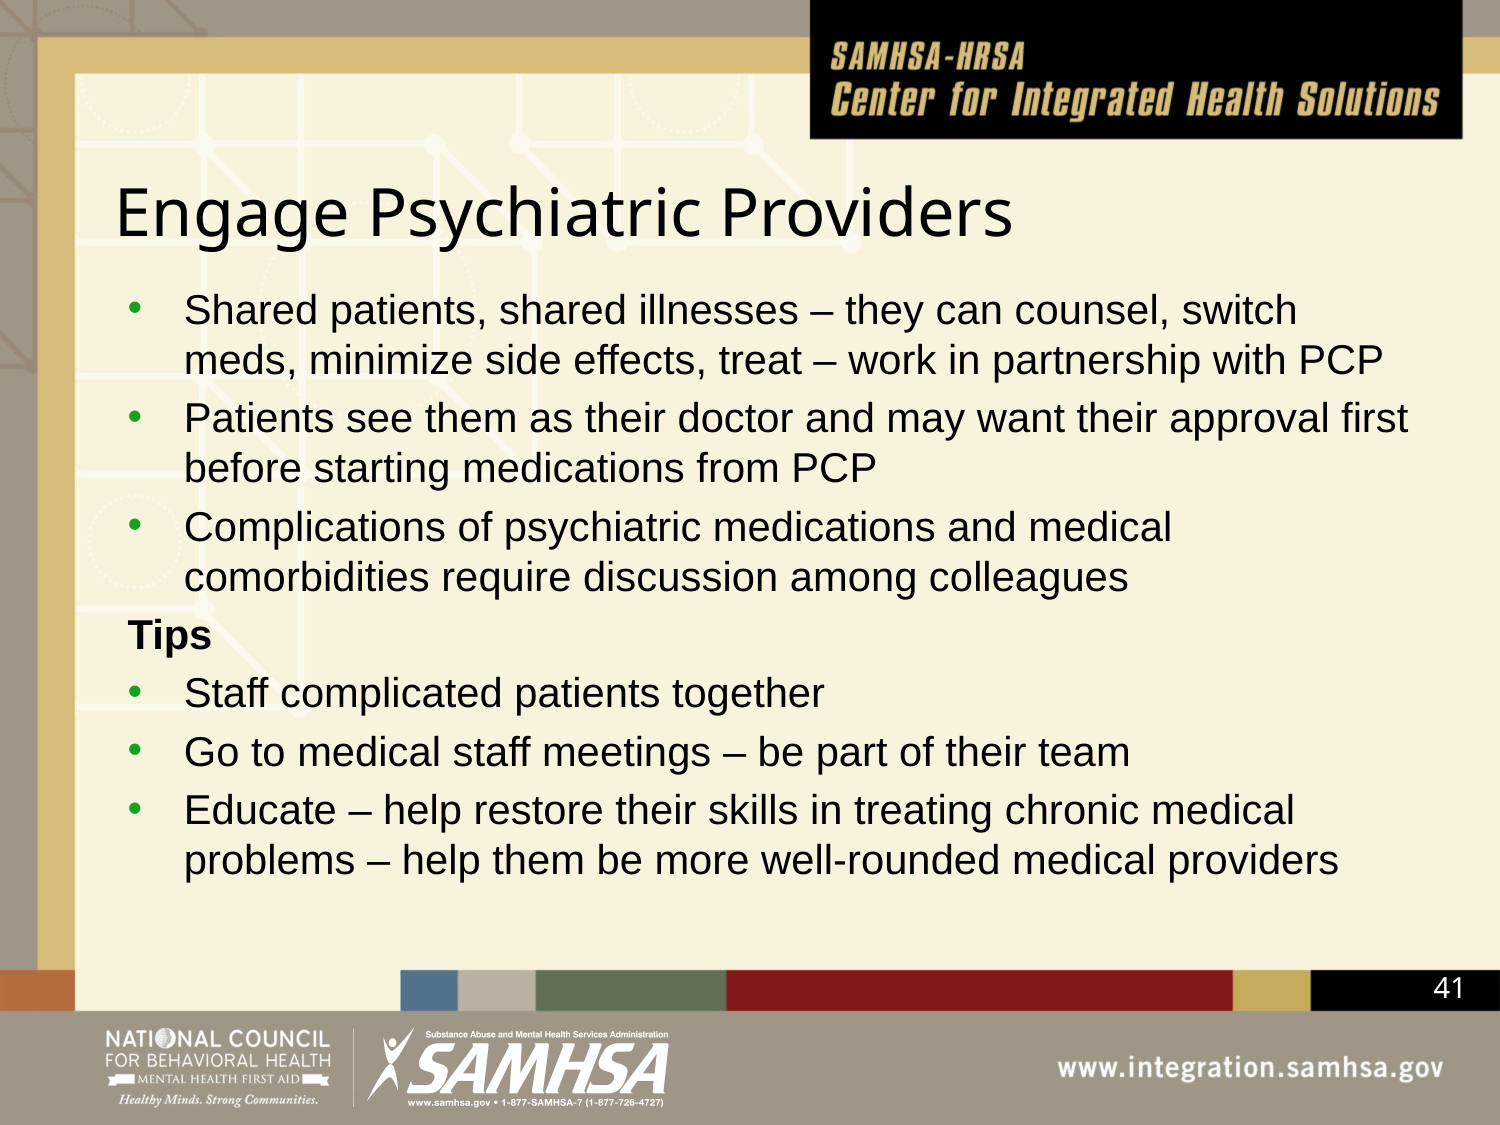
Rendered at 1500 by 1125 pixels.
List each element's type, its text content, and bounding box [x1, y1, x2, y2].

list Shared patients, shared illnesses – they can counsel, switch meds, minimize side effects, treat – work in partnership with PCP Patients see them as their doctor and may want their approval first before starting medications from PCP Complications of psychiatric medications and medical comorbidities require discussion among colleagues Tips Staff complicated patients together Go to medical staff meetings – be part of their team Educate – help restore their skills in treating chronic medical problems – help them be more well-rounded medical providers [112, 275, 1425, 938]
title Engage Psychiatric Providers [99, 162, 1413, 300]
picture [0, 0, 1500, 1125]
